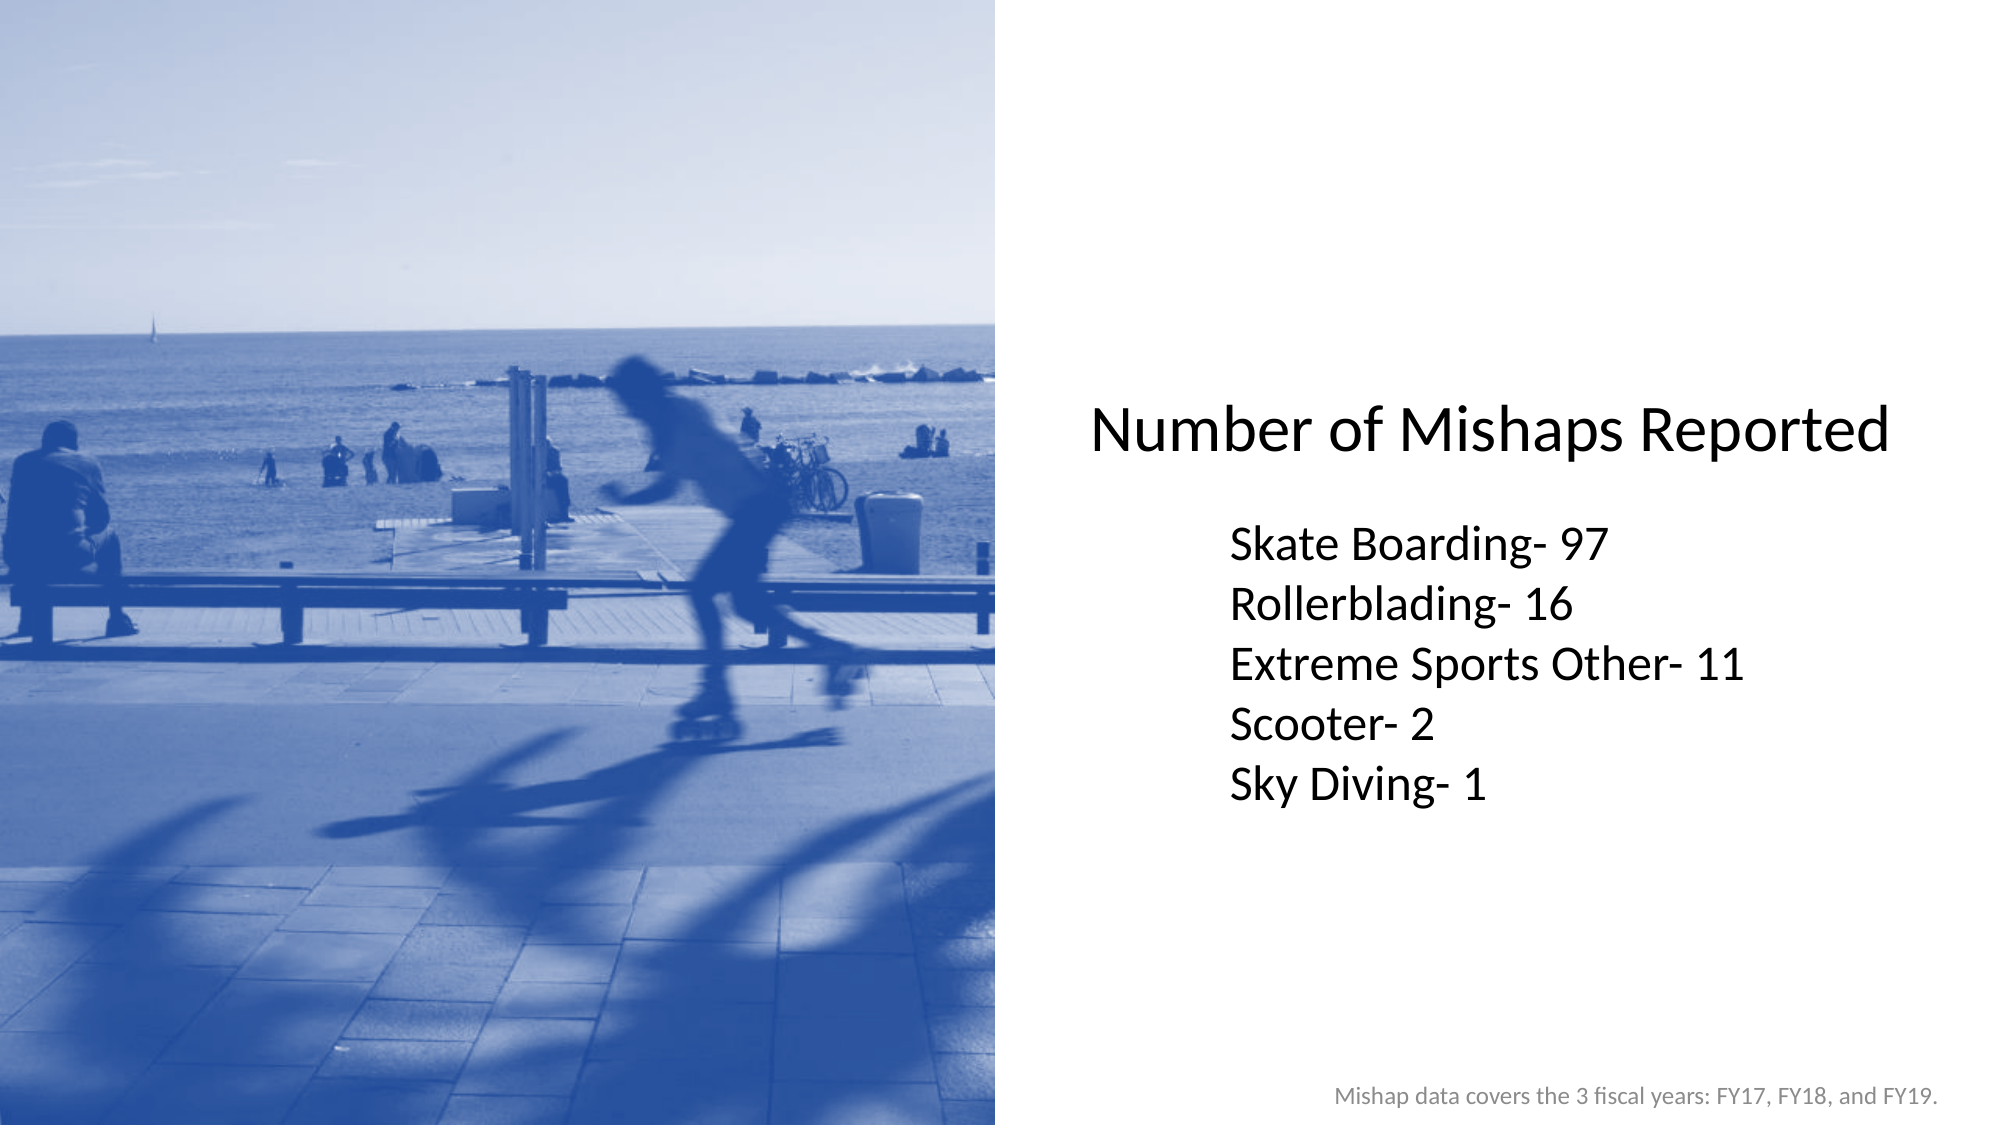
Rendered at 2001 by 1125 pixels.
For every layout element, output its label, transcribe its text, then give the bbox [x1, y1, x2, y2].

footer Mishap data covers the 3 fiscal years: FY17, FY18, and FY19. [1274, 1065, 2000, 1125]
picture [0, 0, 995, 1125]
text_box Number of Mishaps Reported [1063, 377, 1919, 474]
text_box Skate Boarding- 97 Rollerblading- 16 Extreme Sports Other- 11 Scooter- 2 Sky Diving- 1 [1214, 503, 1769, 818]
